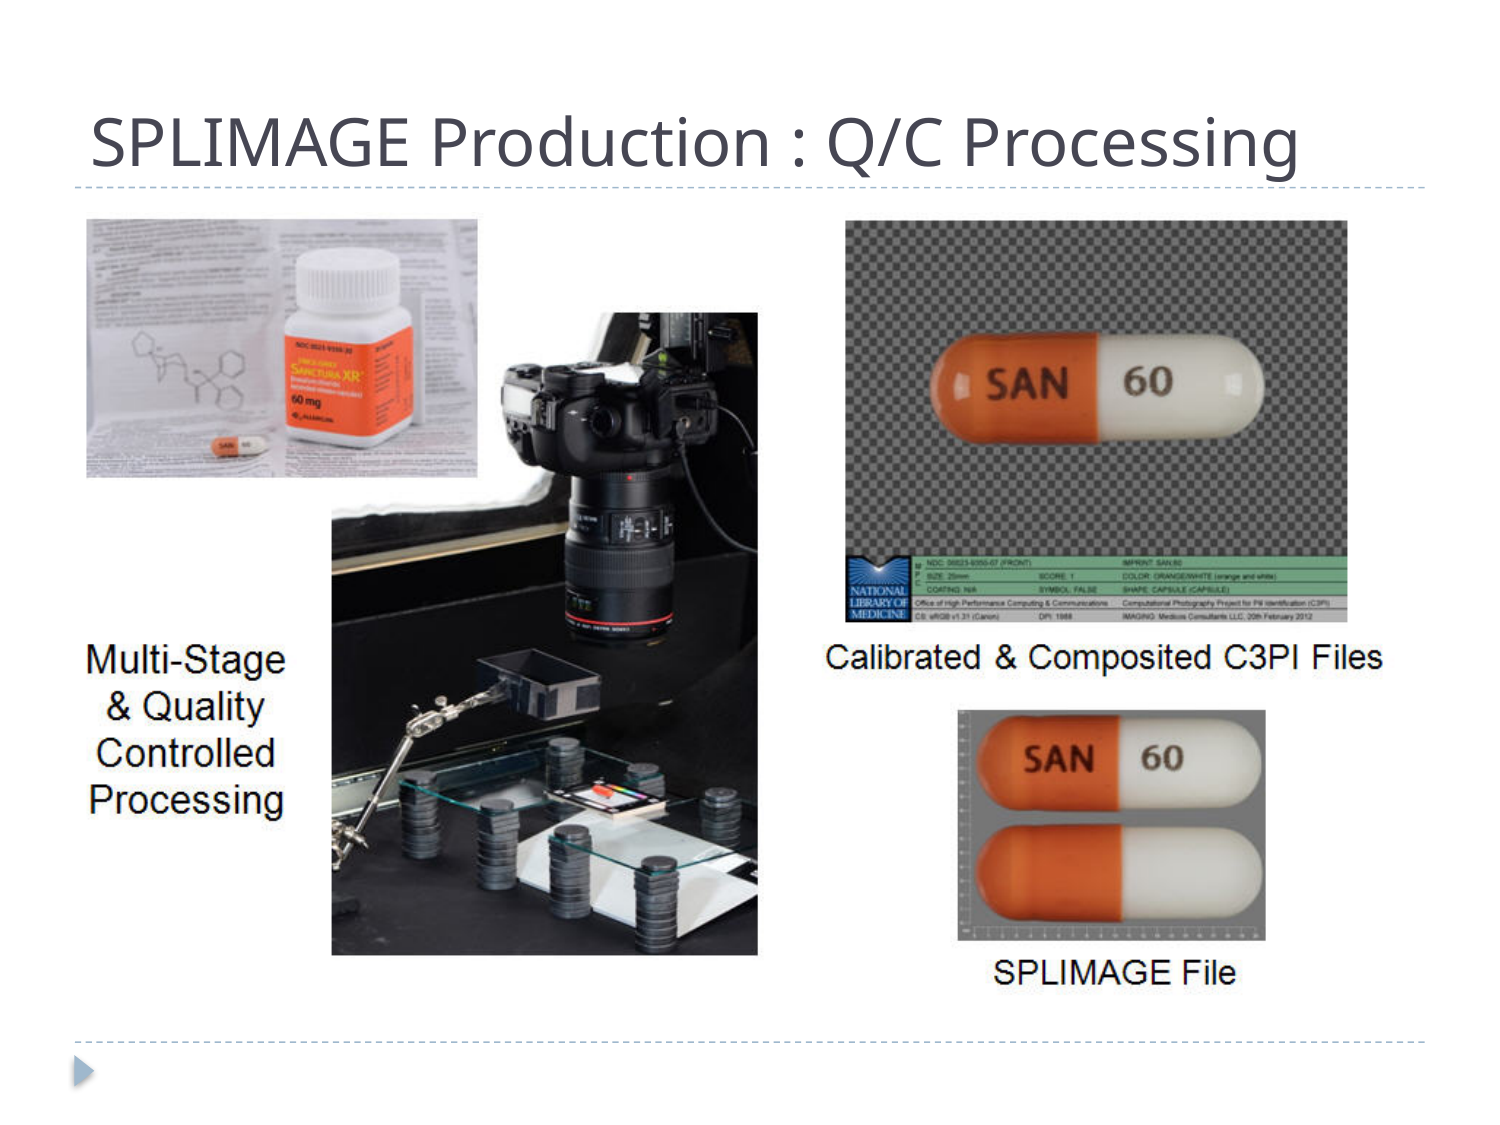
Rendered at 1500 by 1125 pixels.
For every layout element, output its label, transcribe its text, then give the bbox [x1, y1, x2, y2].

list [74, 212, 1426, 998]
title SPLIMAGE Production : Q/C Processing [75, 24, 1425, 188]
